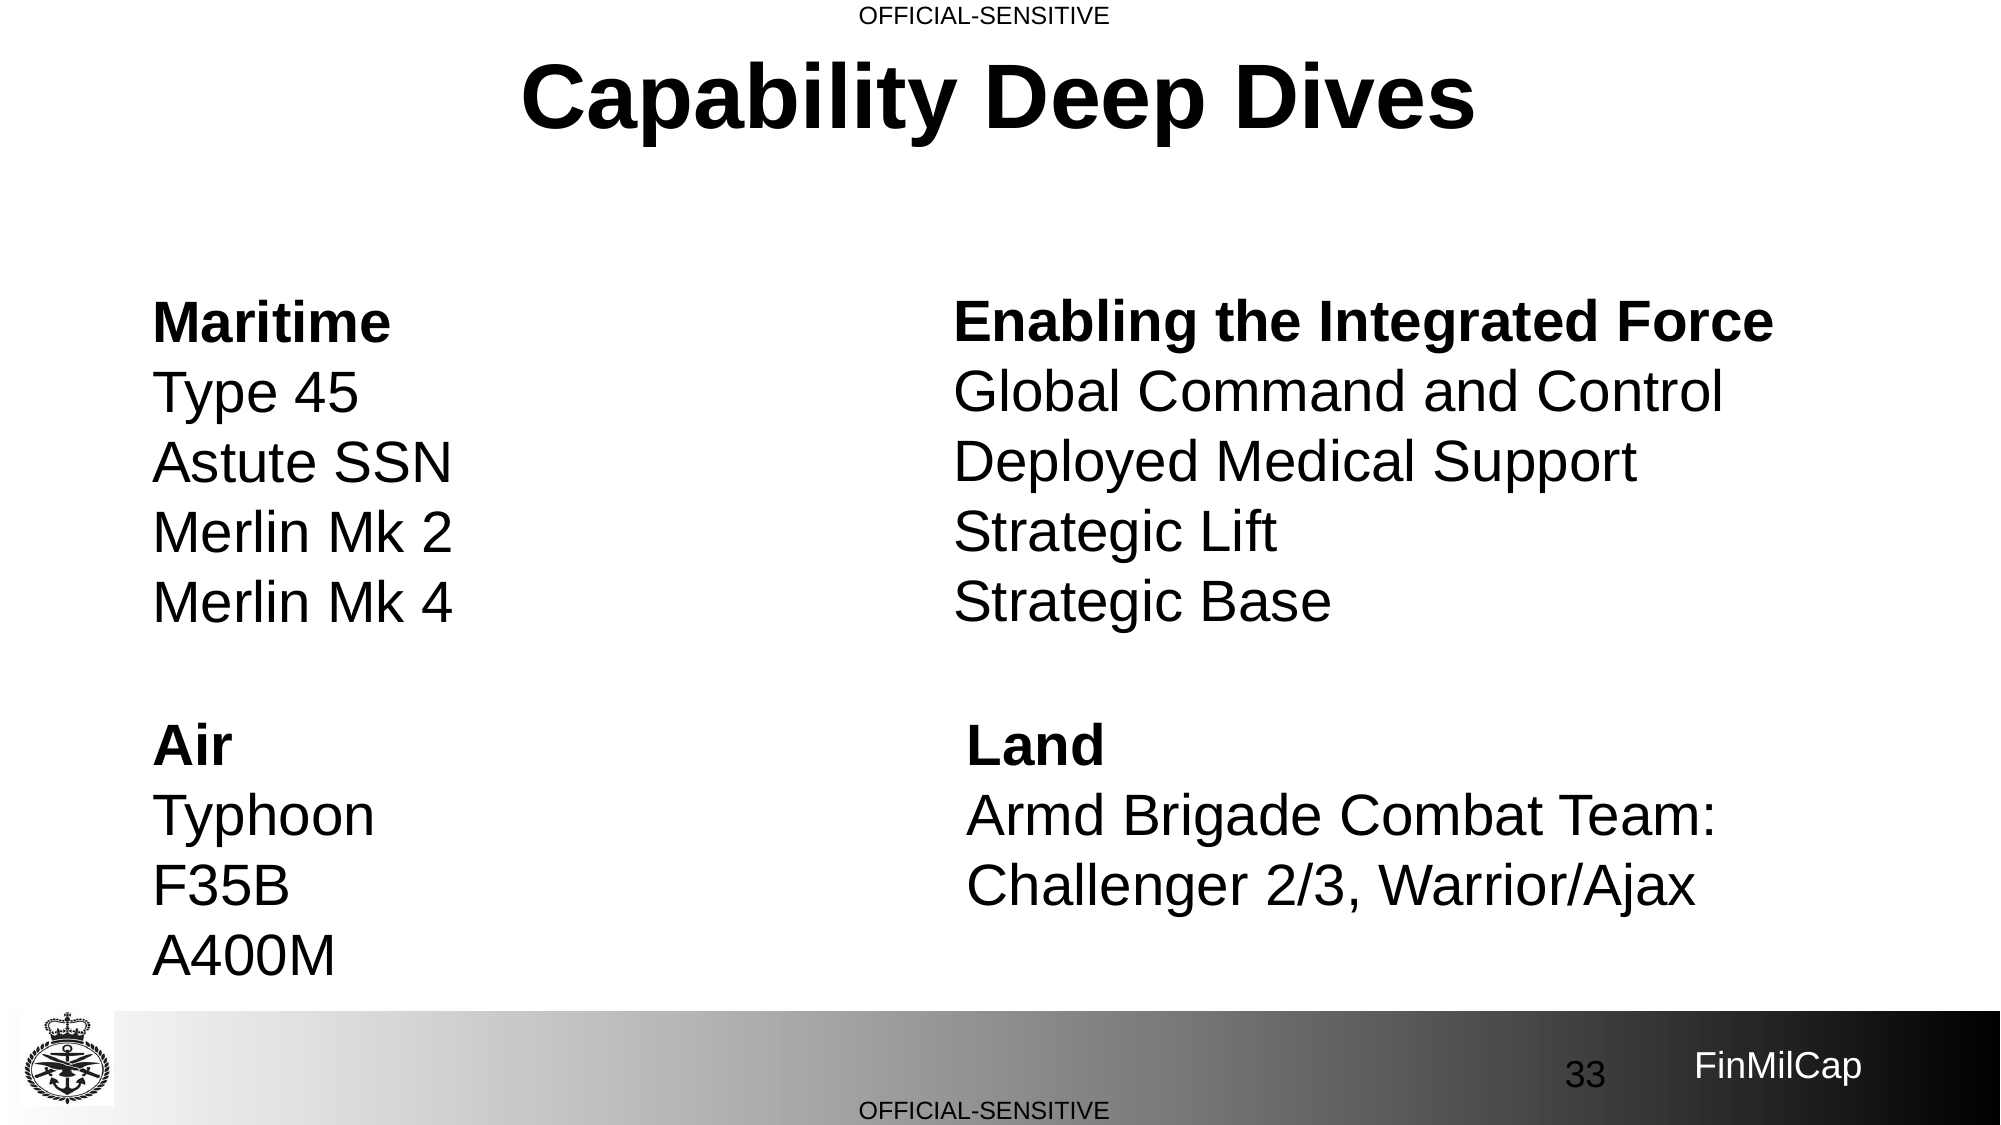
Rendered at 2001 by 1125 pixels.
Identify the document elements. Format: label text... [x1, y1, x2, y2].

text_box Land Armd Brigade Combat Team: Challenger 2/3, Warrior/Ajax [952, 699, 1777, 970]
text_box Enabling the Integrated Force Global Command and Control Deployed Medical Support Strategic Lift Strategic Base [938, 275, 1842, 640]
text_box Air Typhoon F35B A400M [137, 699, 548, 995]
text_box Capability Deep Dives [137, 41, 1863, 207]
picture [19, 1011, 115, 1106]
text_box Maritime Type 45 Astute SSN Merlin Mk 2 Merlin Mk 4 [137, 276, 548, 641]
slide_number 33 [1550, 1042, 2000, 1103]
